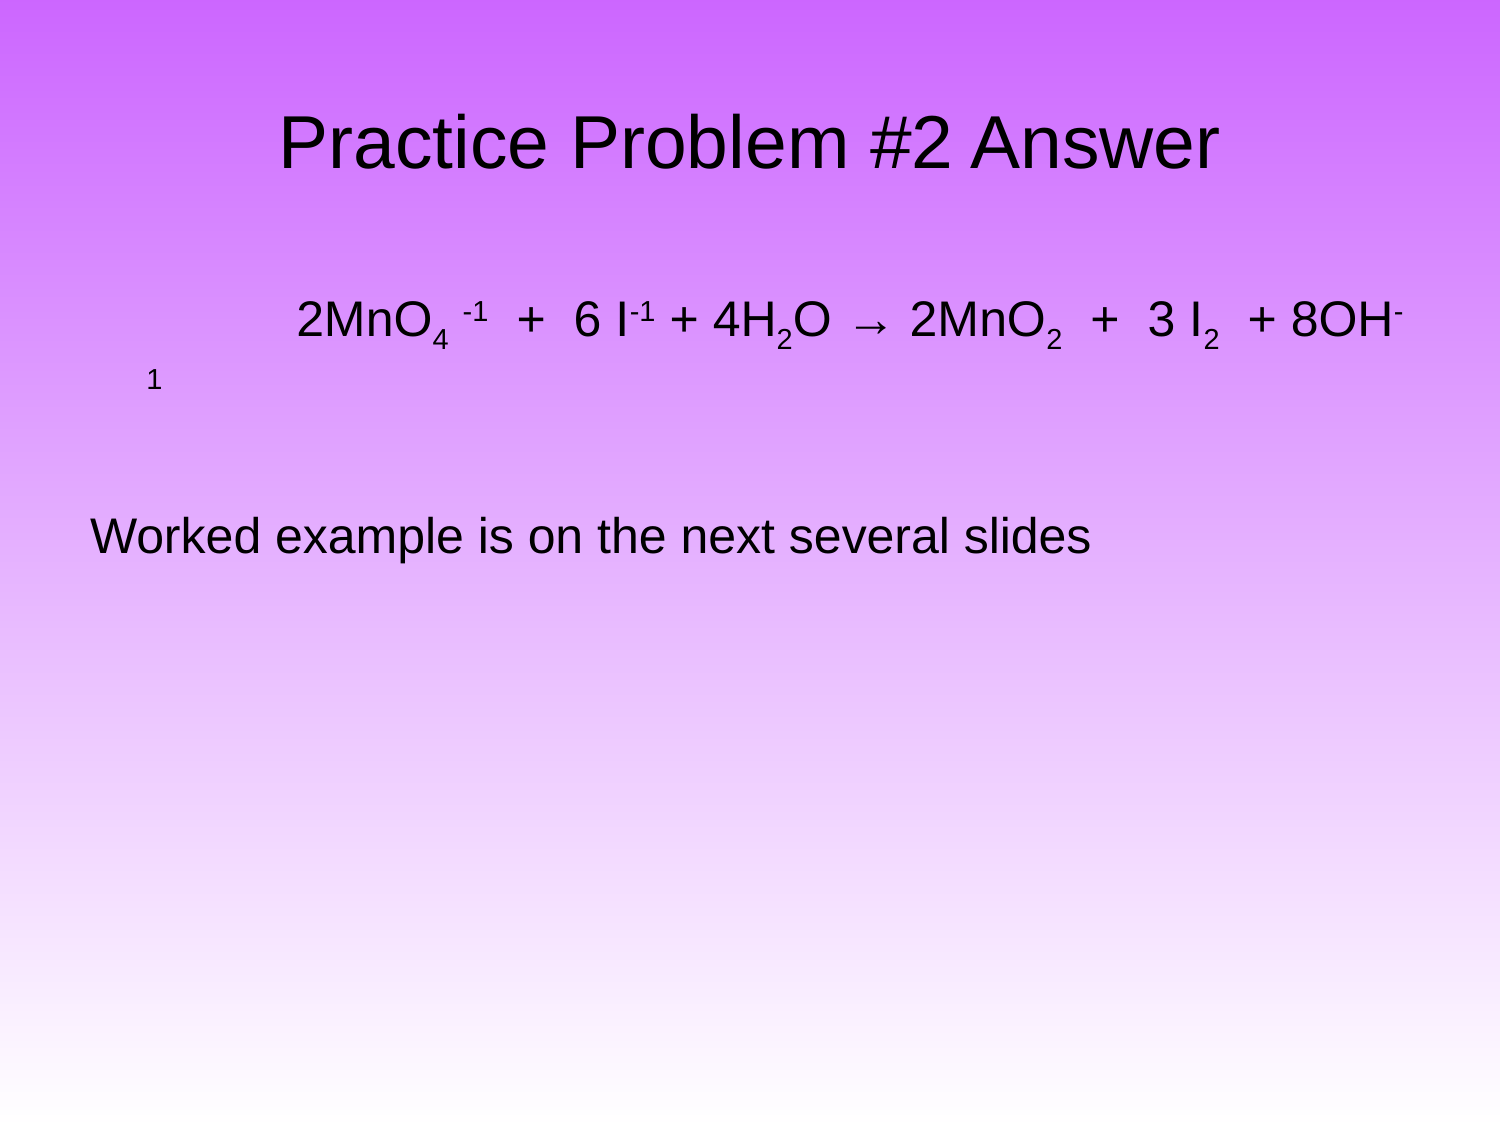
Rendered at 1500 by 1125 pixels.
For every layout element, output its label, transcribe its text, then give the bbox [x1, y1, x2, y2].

list 2MnO4 -1 + 6 I-1 + 4H2O → 2MnO2 + 3 I2 + 8OH-1 Worked example is on the next several slides [74, 262, 1426, 1006]
title Practice Problem #2 Answer [74, 44, 1426, 233]
